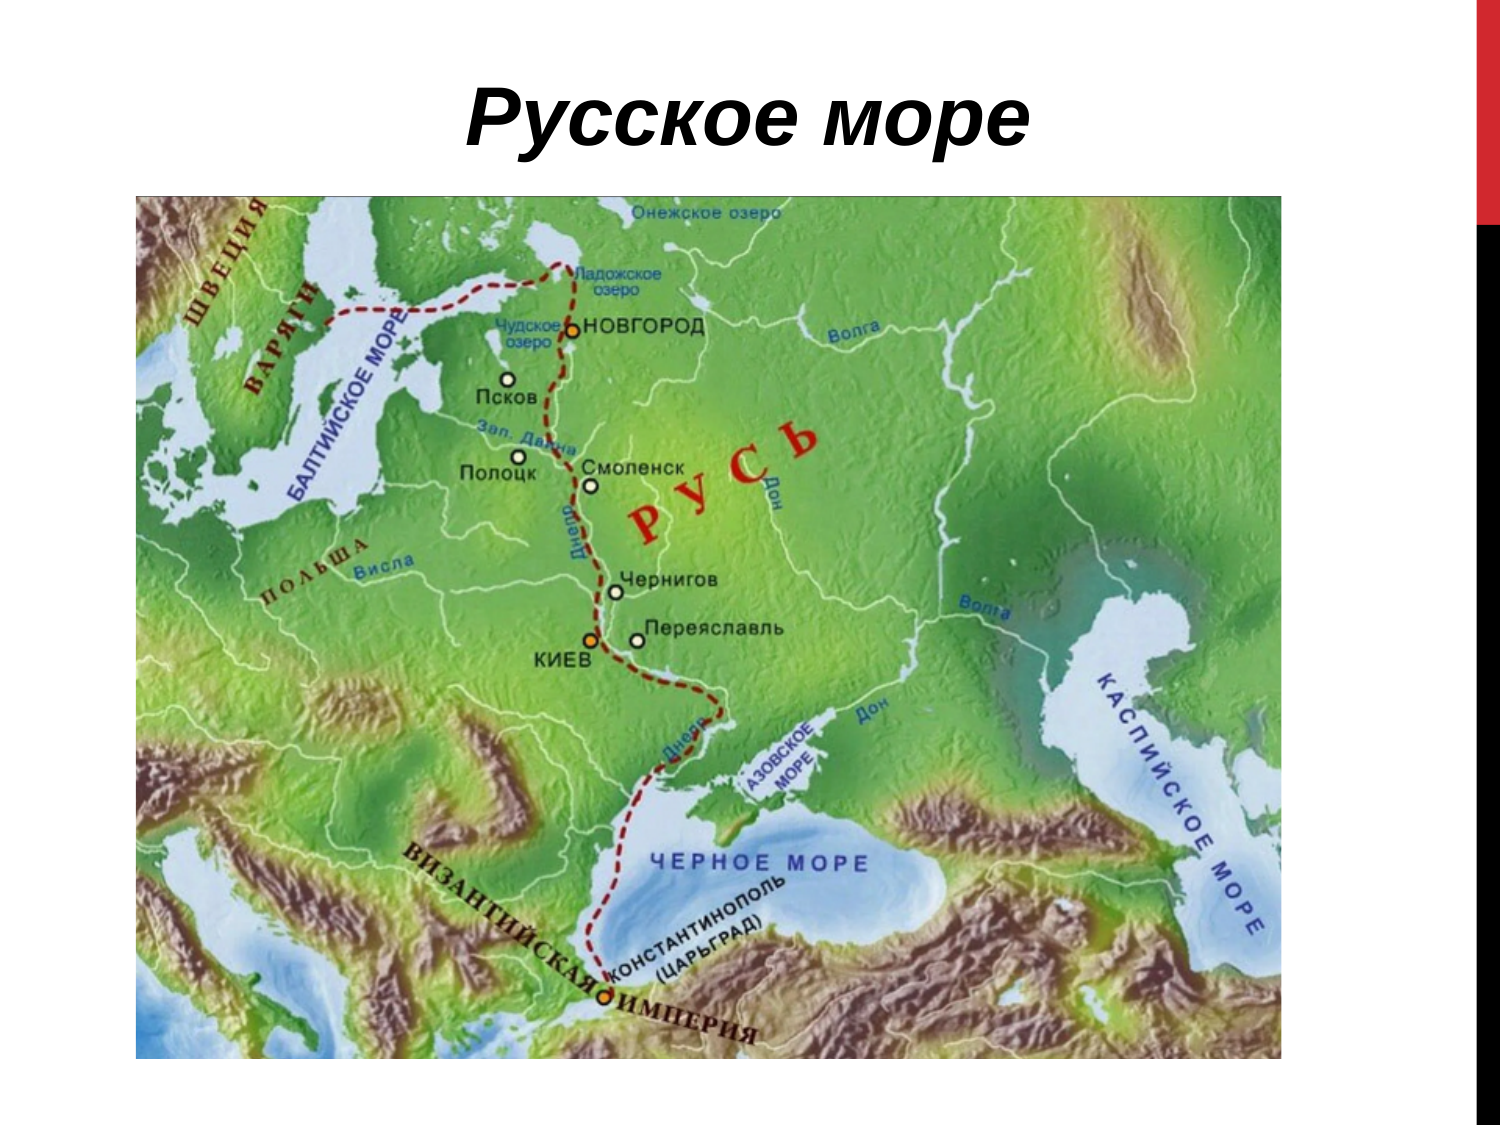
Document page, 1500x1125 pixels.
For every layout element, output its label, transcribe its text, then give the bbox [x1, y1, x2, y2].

list Русское море [111, 54, 1363, 268]
picture [135, 195, 1282, 1060]
